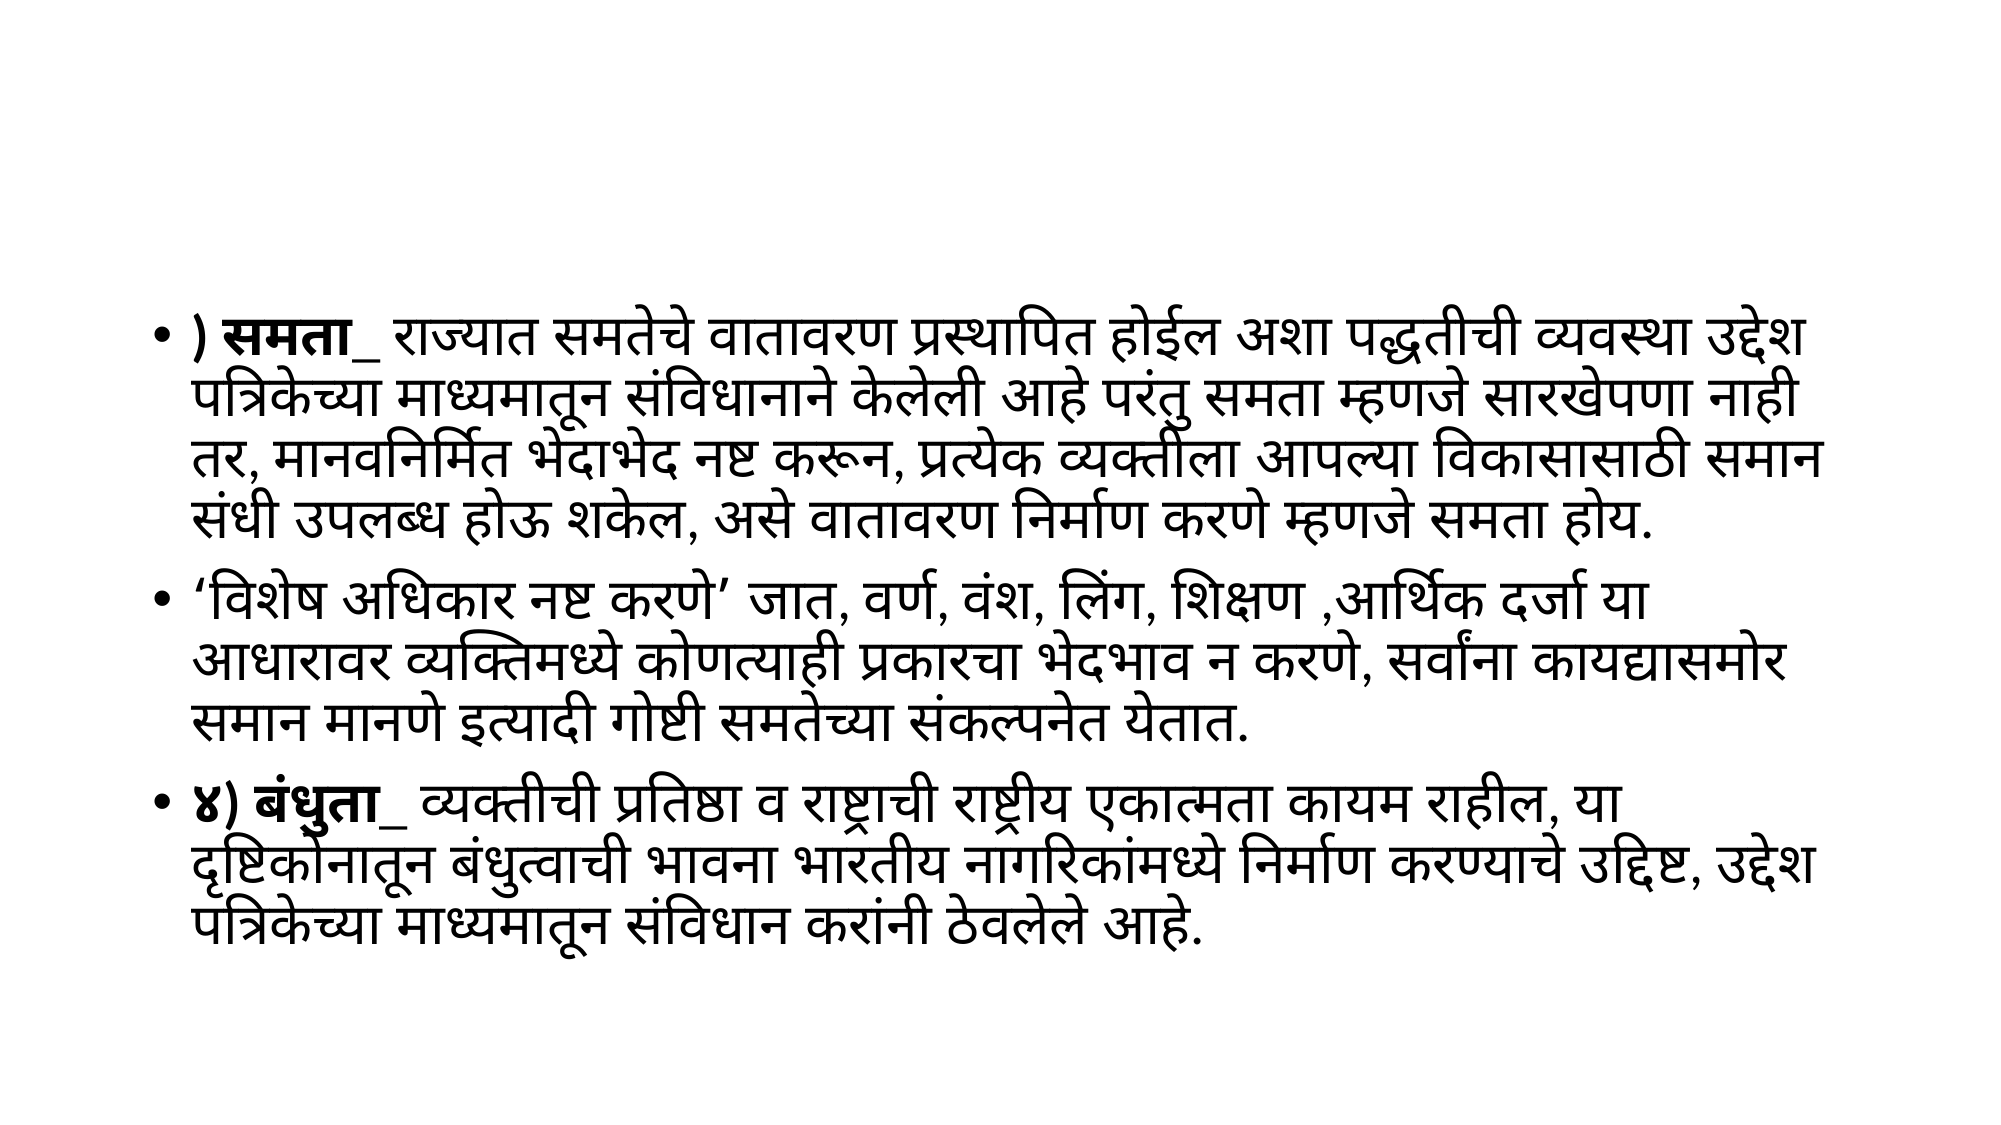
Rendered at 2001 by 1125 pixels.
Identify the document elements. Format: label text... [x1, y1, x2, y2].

list ) समता_ राज्यात समतेचे वातावरण प्रस्थापित होईल अशा पद्धतीची व्यवस्था उद्देश पत्रिकेच्या माध्यमातून संविधानाने केलेली आहे परंतु समता म्हणजे सारखेपणा नाही तर, मानवनिर्मित भेदाभेद नष्ट करून, प्रत्येक व्यक्तीला आपल्या विकासासाठी समान संधी उपलब्ध होऊ शकेल, असे वातावरण निर्माण करणे म्हणजे समता होय. ‘विशेष अधिकार नष्ट करणे’ जात, वर्ण, वंश, लिंग, शिक्षण ,आर्थिक दर्जा या आधारावर व्यक्तिमध्ये कोणत्याही प्रकारचा भेदभाव न करणे, सर्वांना कायद्यासमोर समान मानणे इत्यादी गोष्टी समतेच्या संकल्पनेत येतात. ४) बंधुता_ व्यक्तीची प्रतिष्ठा व राष्ट्राची राष्ट्रीय एकात्मता कायम राहील, या दृष्टिकोनातून बंधुत्वाची भावना भारतीय नागरिकांमध्ये निर्माण करण्याचे उद्दिष्ट, उद्देश पत्रिकेच्या माध्यमातून संविधान करांनी ठेवलेले आहे. [137, 299, 1863, 1014]
